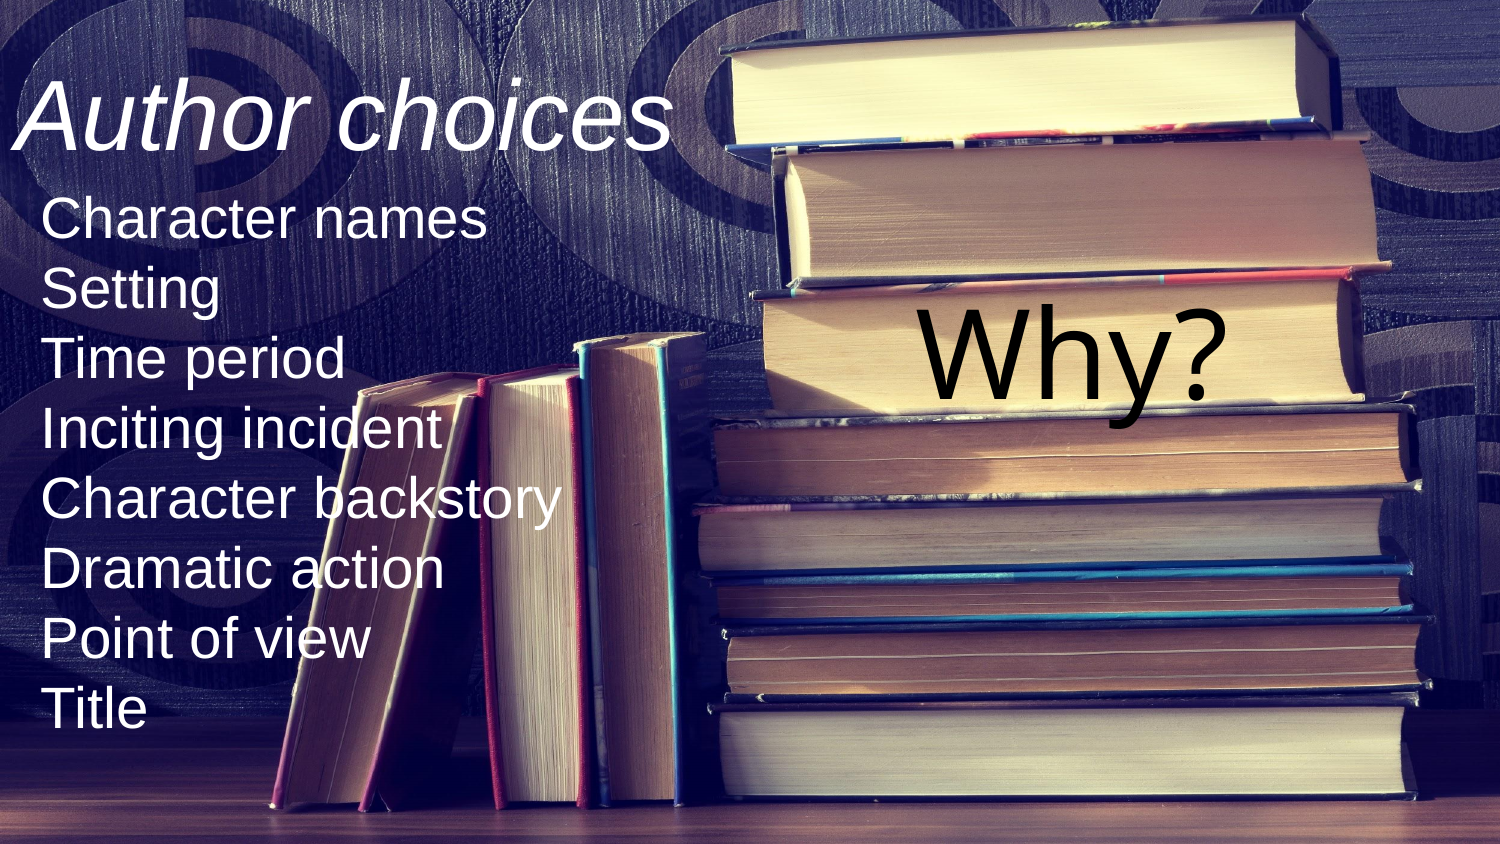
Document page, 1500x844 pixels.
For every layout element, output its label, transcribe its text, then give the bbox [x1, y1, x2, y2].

title Author choices [0, 0, 764, 222]
text_box Character names Setting Time period Inciting incident Character backstory Dramatic action Point of view Title [25, 165, 637, 778]
text_box Why? [900, 259, 1332, 347]
picture [0, 0, 1500, 844]
